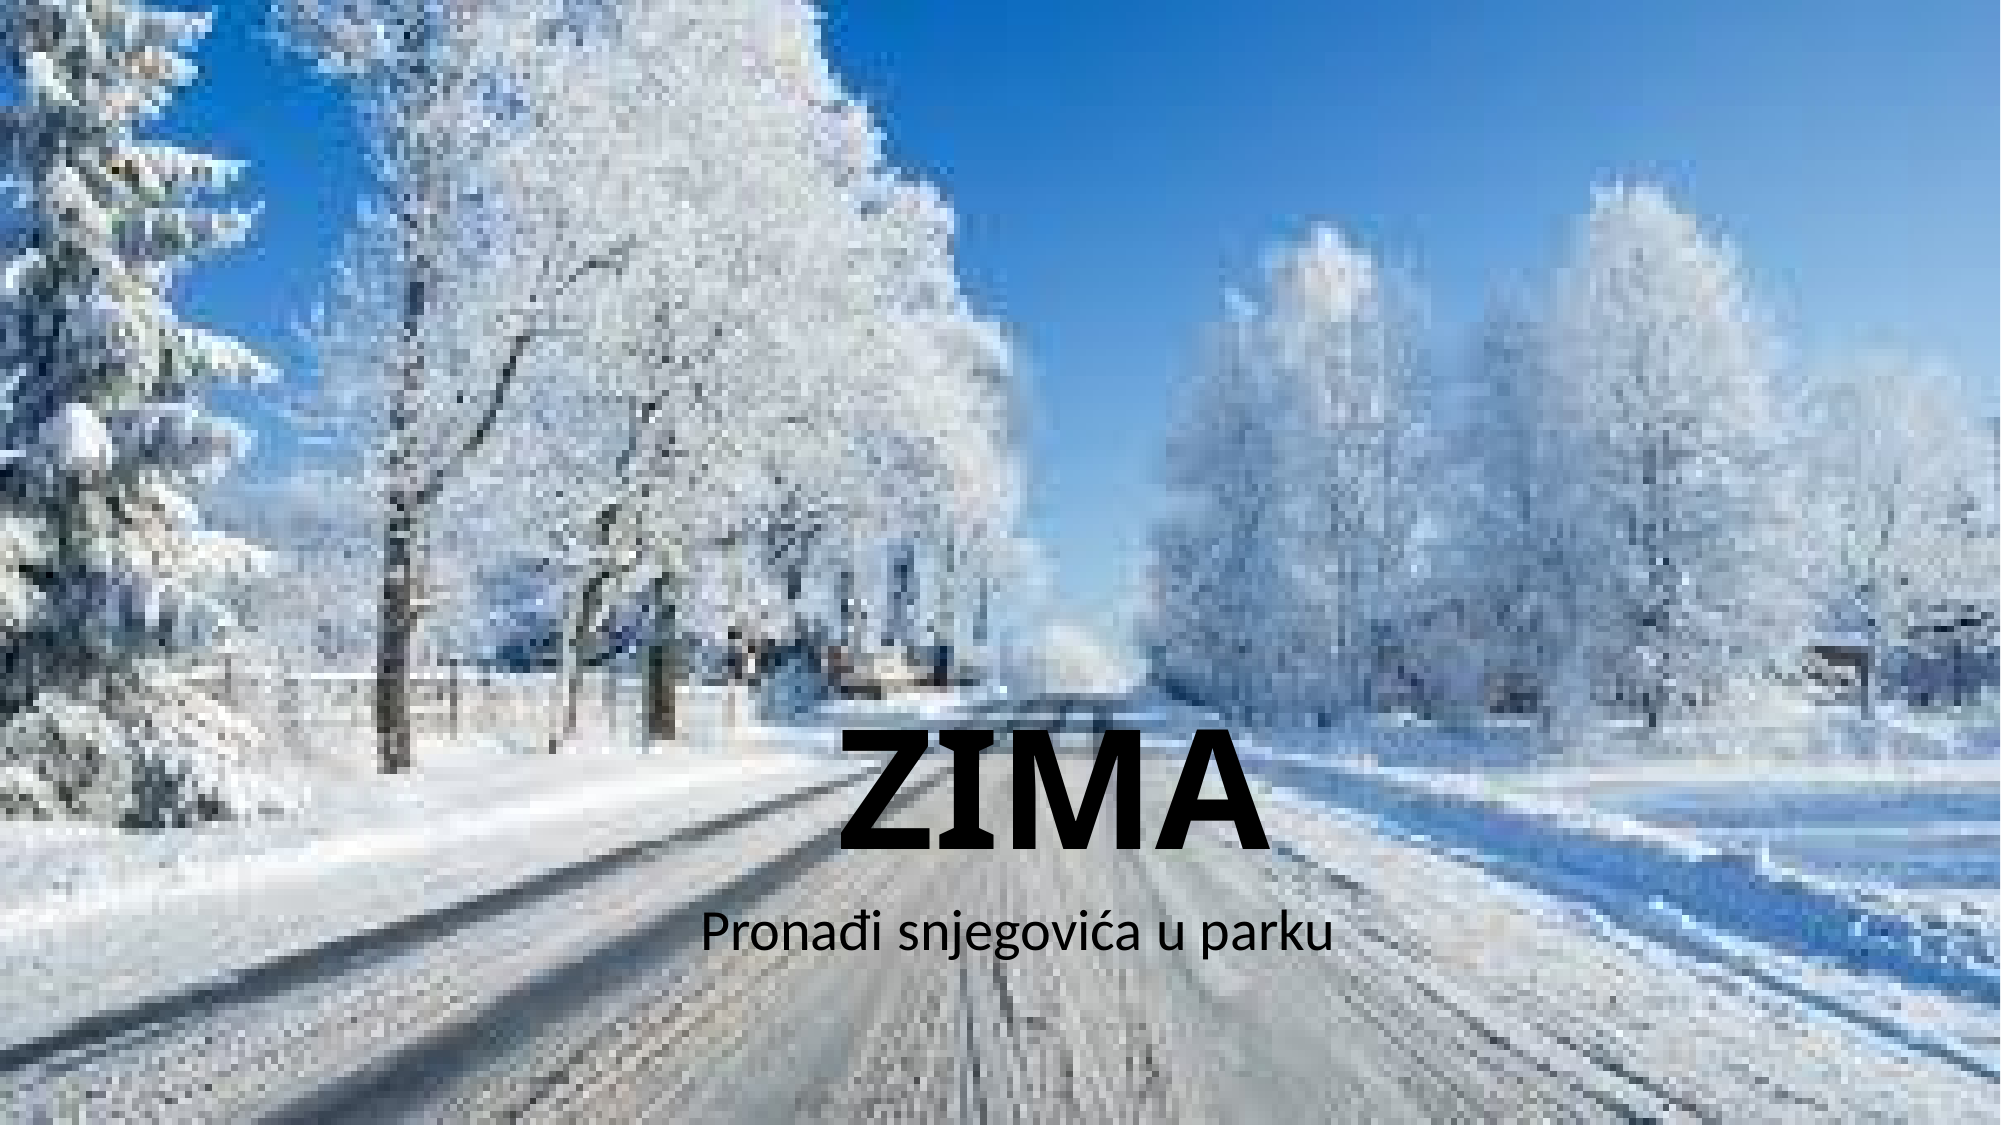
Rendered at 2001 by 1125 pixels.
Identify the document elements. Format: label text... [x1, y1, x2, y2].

title ZIMA [822, 501, 2000, 892]
picture [0, 0, 2001, 1125]
subtitle Pronađi snjegovića u parku [685, 892, 2000, 1125]
